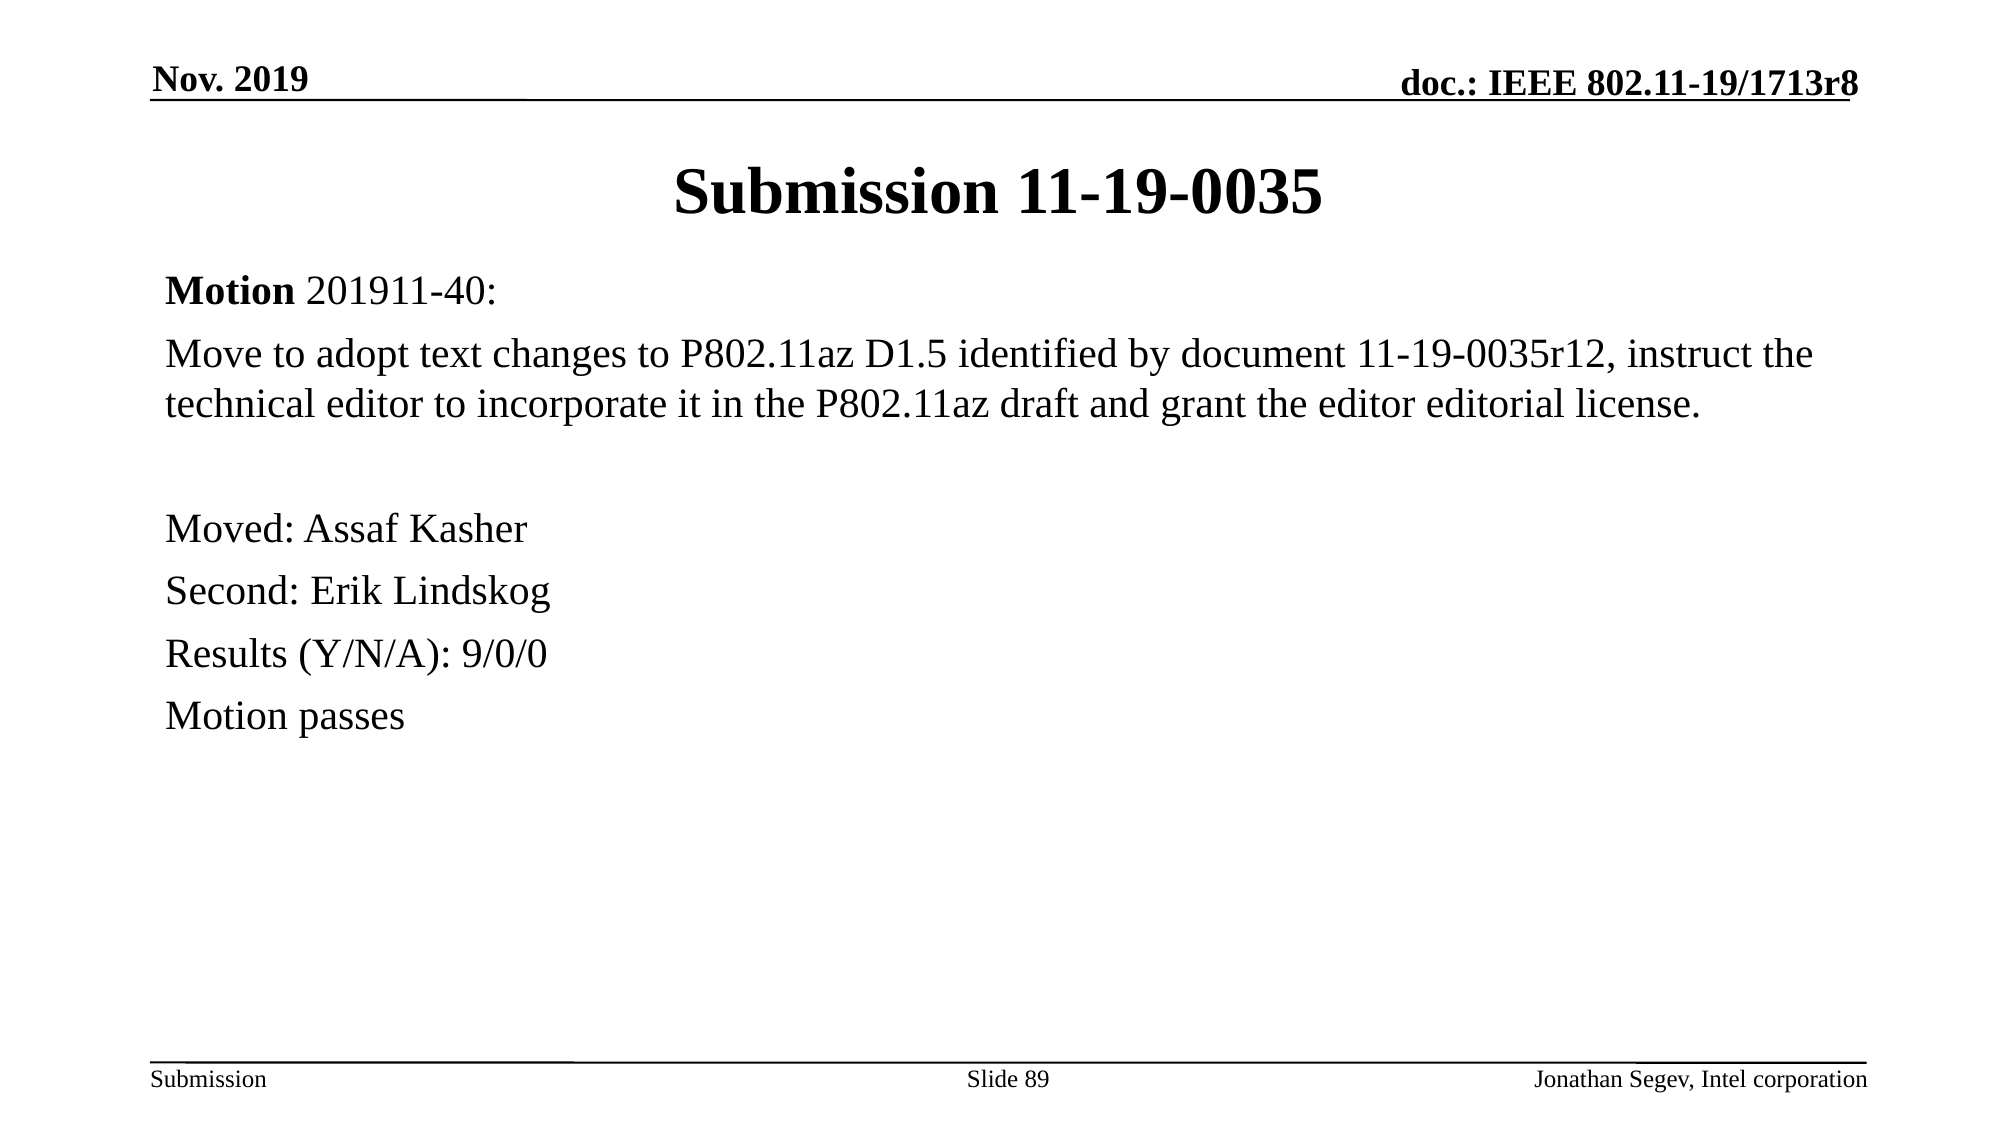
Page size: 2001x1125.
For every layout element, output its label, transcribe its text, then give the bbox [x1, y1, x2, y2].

footer Jonathan Segev, Intel corporation [1171, 1061, 1869, 1093]
title Submission 11-19-0035 [149, 99, 1850, 255]
slide_number Slide 89 [950, 1061, 1067, 1123]
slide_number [152, 54, 563, 100]
list Motion 201911-40: Move to adopt text changes to P802.11az D1.5 identified by document 11-19-0035r12, instruct the technical editor to incorporate it in the P802.11az draft and grant the editor editorial license. Moved: Assaf Kasher Second: Erik Lindskog Results (Y/N/A): 9/0/0 Motion passes [149, 255, 1850, 1000]
